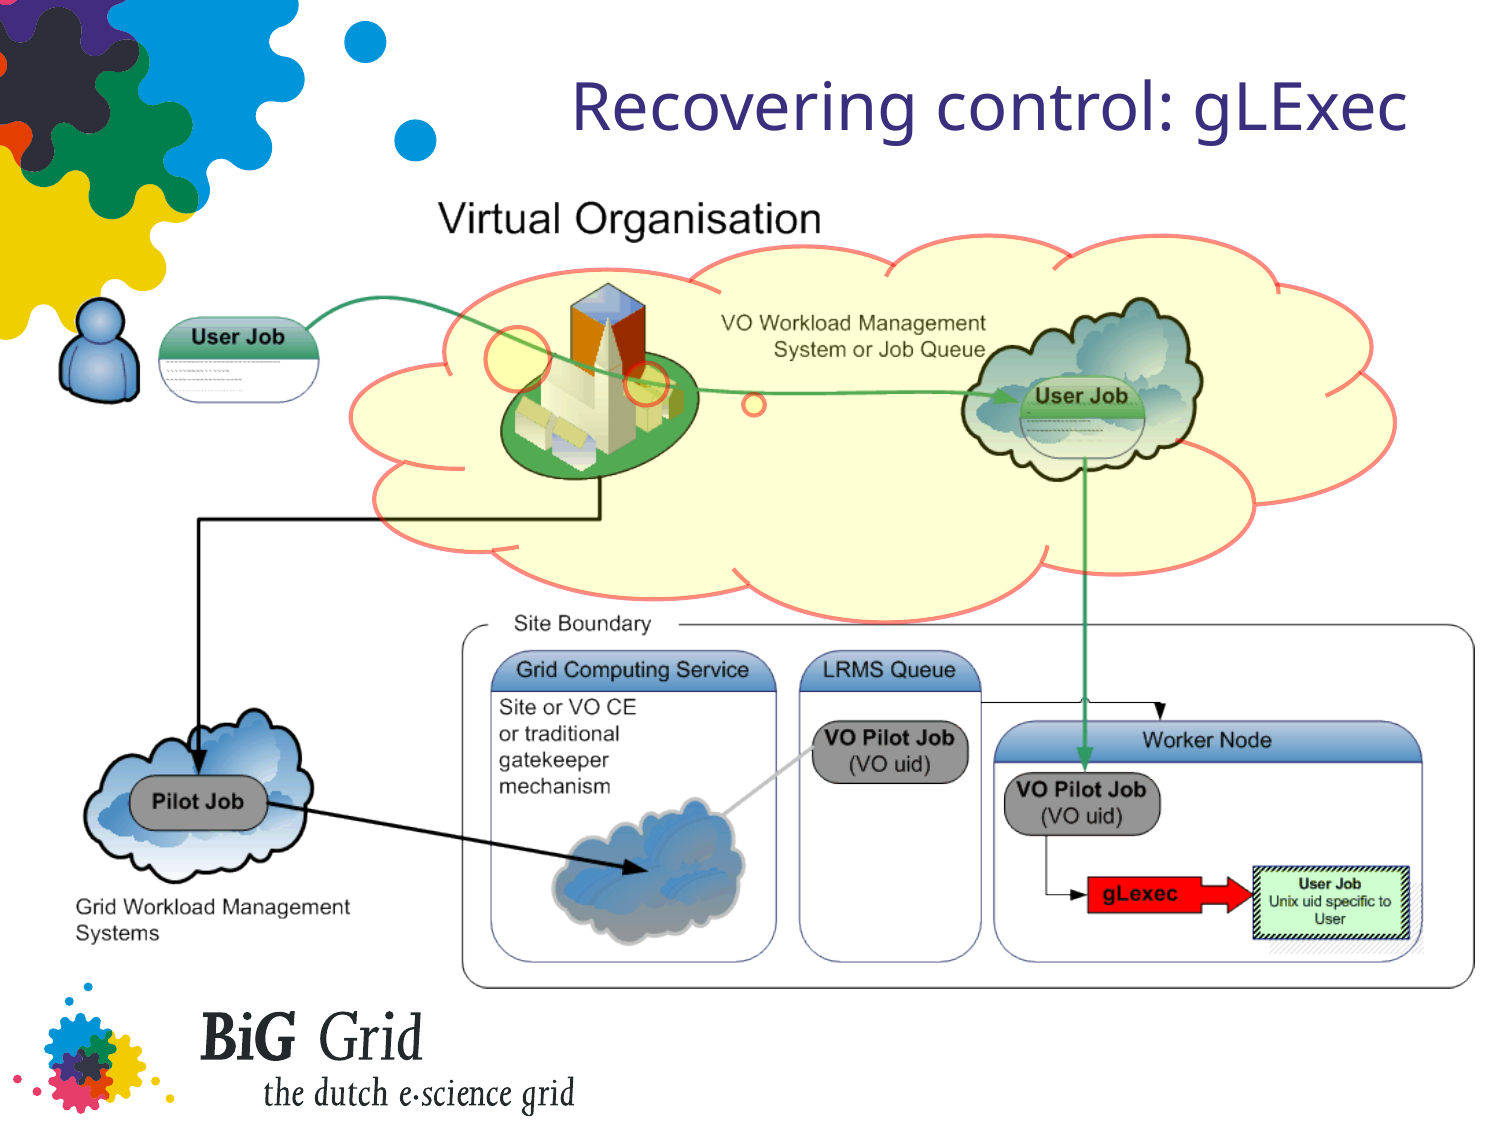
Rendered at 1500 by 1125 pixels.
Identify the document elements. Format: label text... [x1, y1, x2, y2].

picture [58, 187, 1475, 989]
title Recovering control: gLExec [374, 44, 1426, 163]
